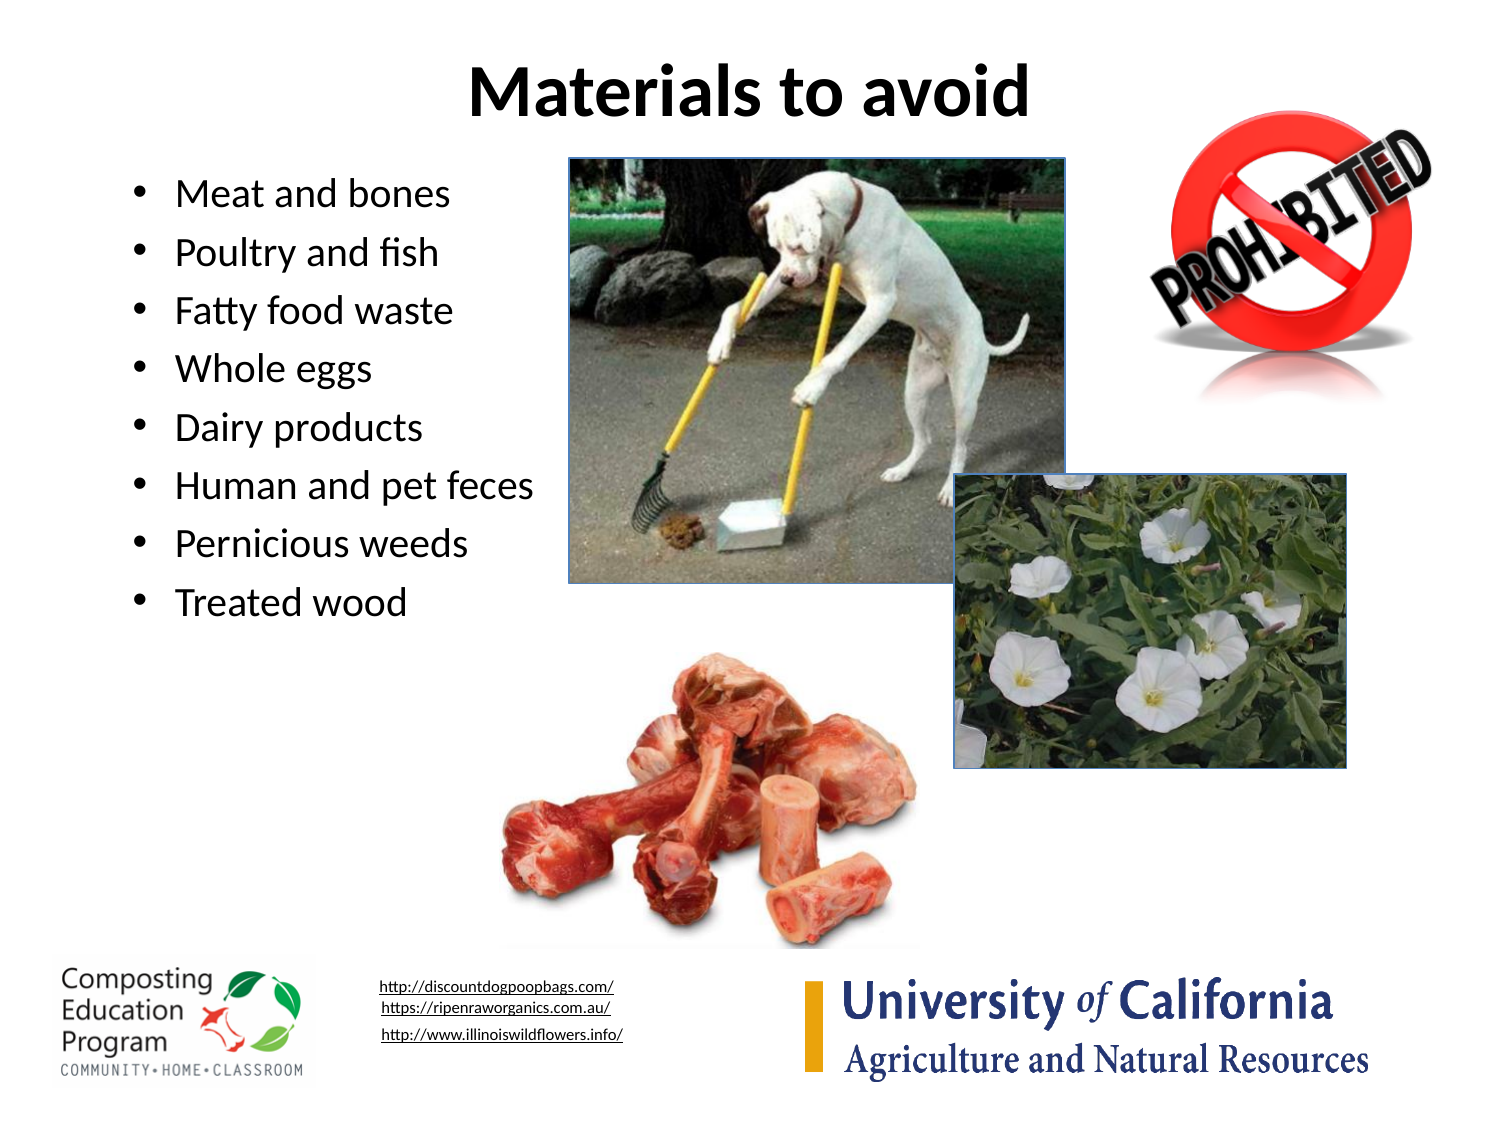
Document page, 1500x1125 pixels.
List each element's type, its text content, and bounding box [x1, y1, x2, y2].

picture [1148, 99, 1438, 408]
title Materials to avoid [75, 45, 1425, 129]
picture [52, 954, 316, 1088]
picture [805, 977, 1368, 1082]
picture [569, 158, 1346, 769]
text_box https://ripenraworganics.com.au/ [366, 989, 638, 1025]
picture [499, 652, 920, 950]
text_box http://www.illinoiswildflowers.info/ [366, 1016, 652, 1052]
list Meat and bones Poultry and fish Fatty food waste Whole eggs Dairy products Human and pet feces Pernicious weeds Treated wood [117, 158, 573, 643]
text_box http://discountdogpoopbags.com/ [364, 968, 640, 1004]
